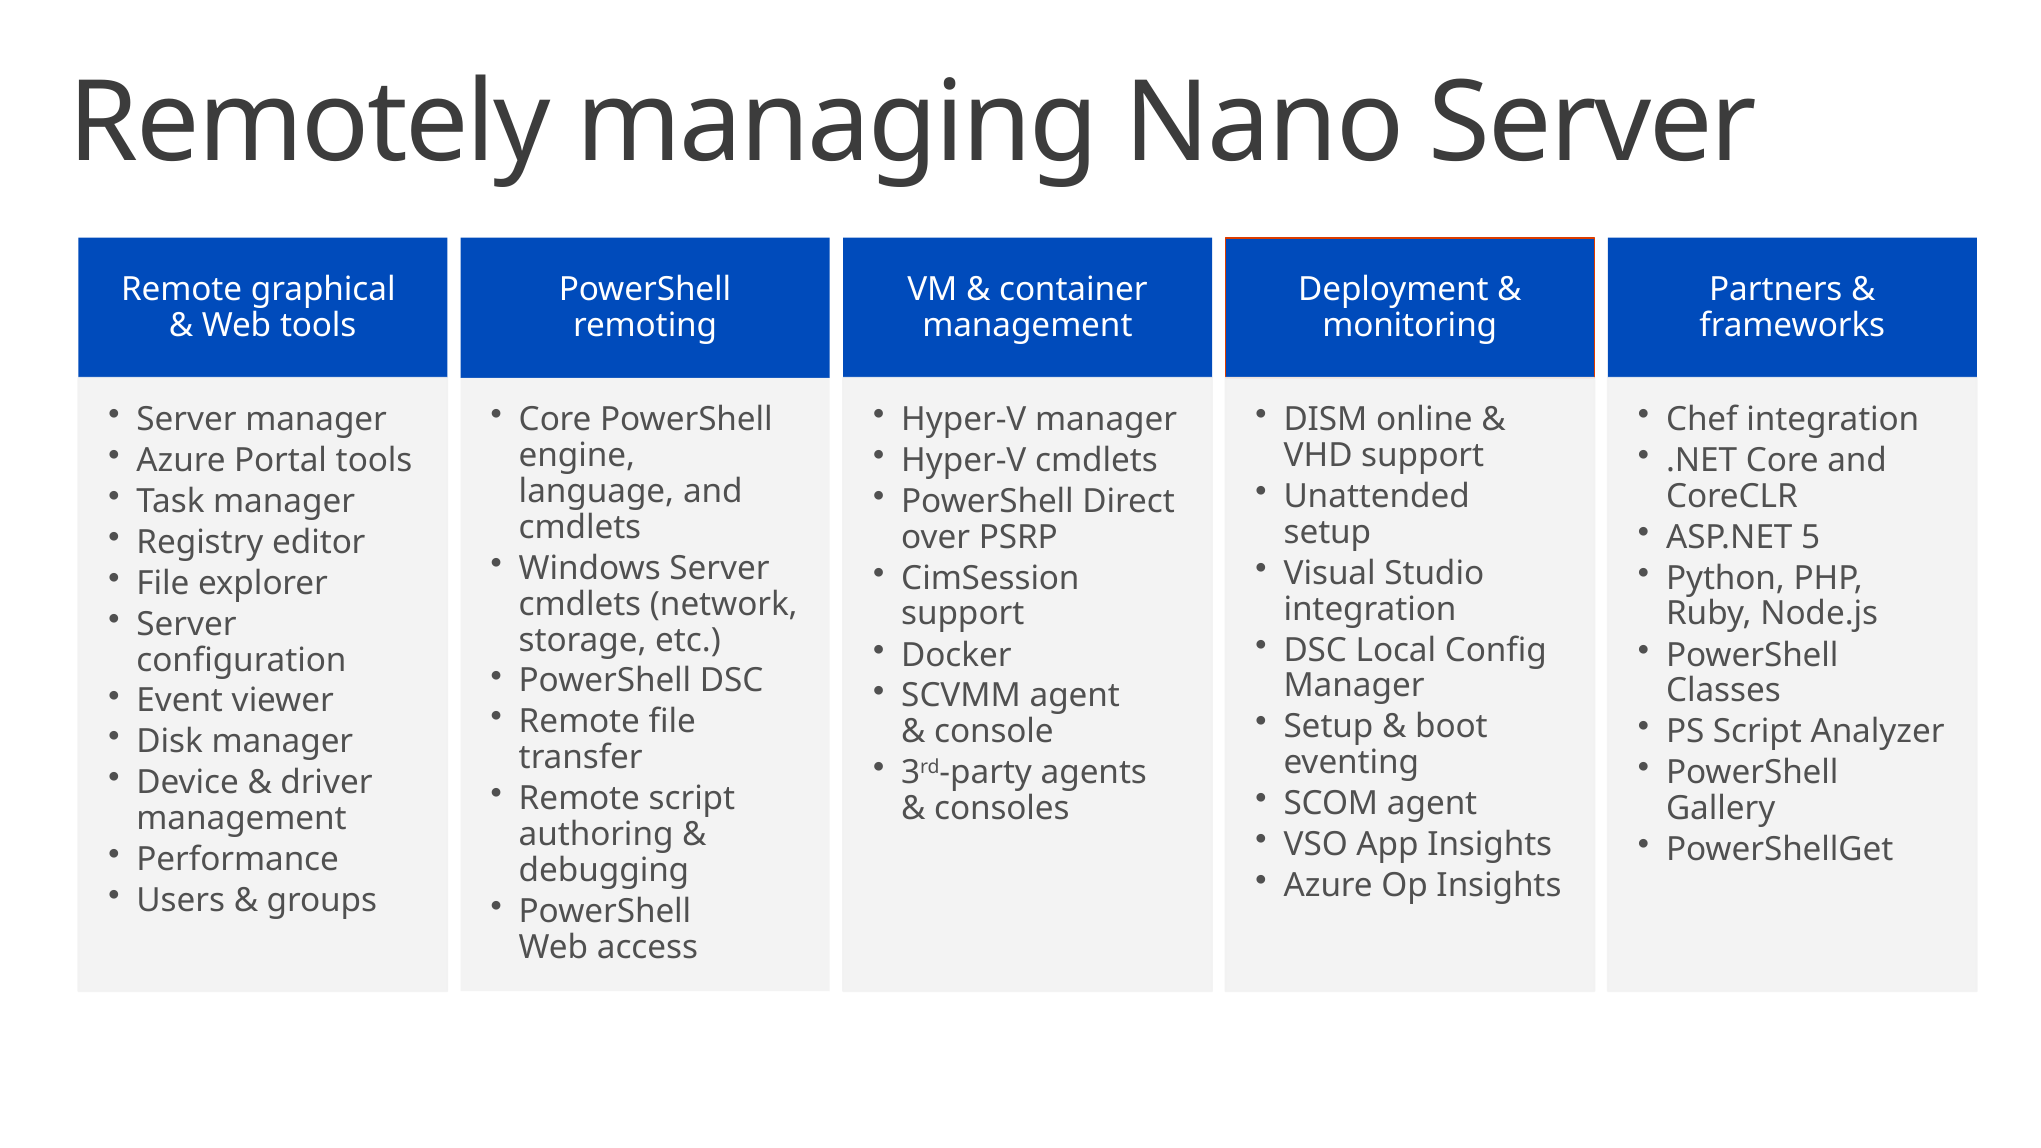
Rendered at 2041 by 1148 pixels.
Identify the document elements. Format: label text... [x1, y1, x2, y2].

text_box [460, 237, 830, 992]
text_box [842, 237, 1213, 992]
title Remotely managing Nano Server [45, 48, 1996, 199]
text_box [78, 237, 448, 992]
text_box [1225, 237, 1595, 992]
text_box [1607, 237, 1978, 992]
